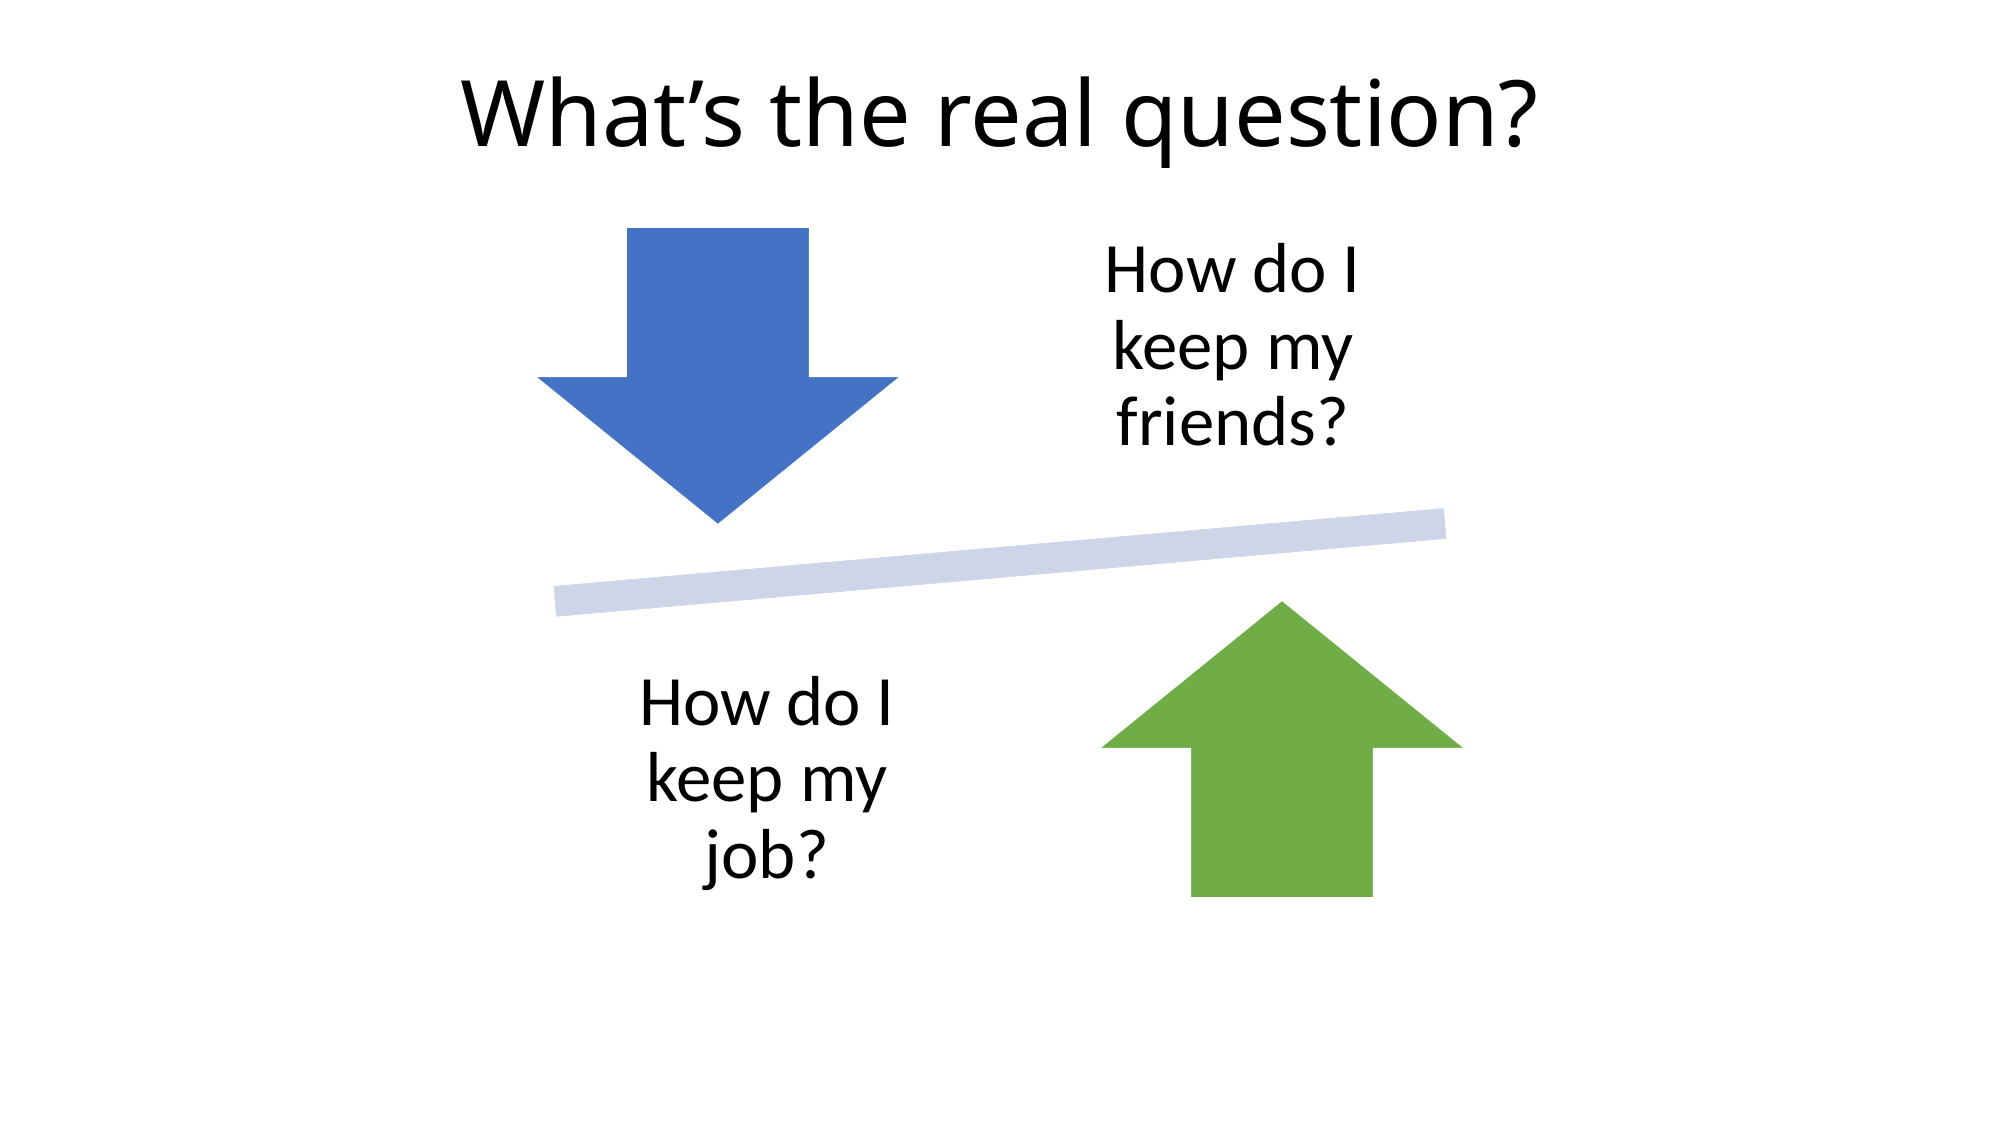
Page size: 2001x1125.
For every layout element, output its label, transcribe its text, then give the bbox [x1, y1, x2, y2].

text_box [551, 505, 1449, 619]
text_box [531, 278, 905, 527]
title What’s the real question? [137, 59, 1863, 278]
text_box How do I keep my job? [570, 622, 964, 936]
text_box [1095, 598, 1469, 900]
text_box How do I keep my friends? [1036, 278, 1430, 503]
